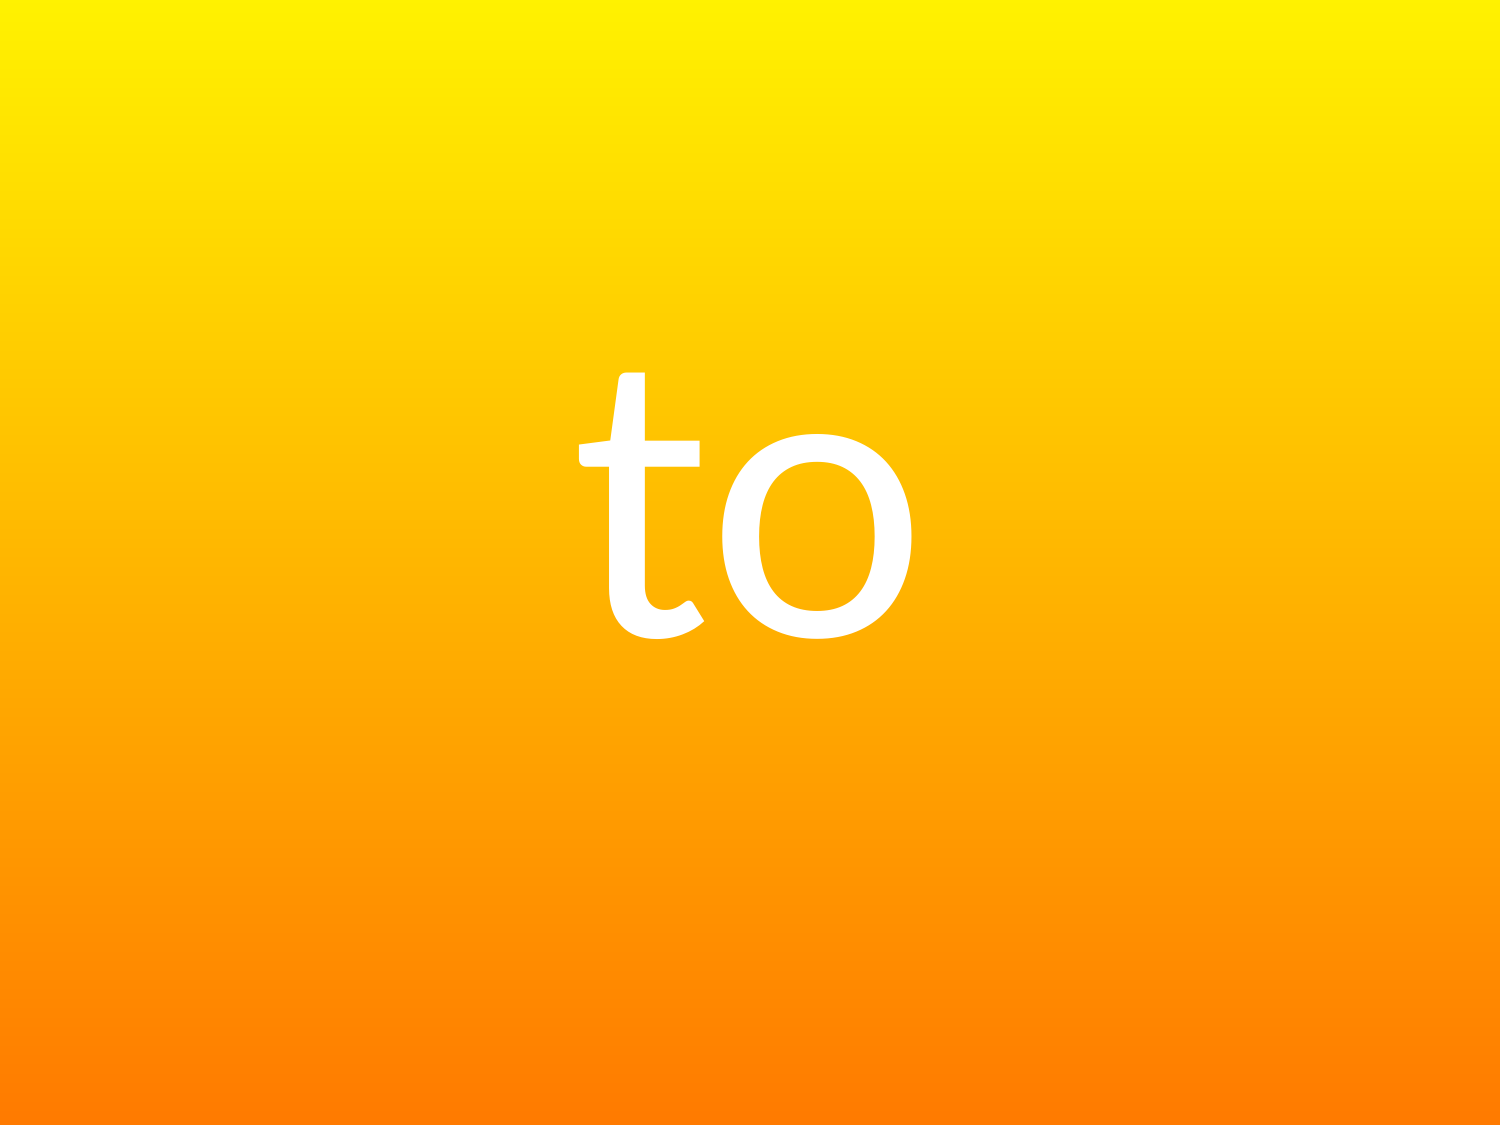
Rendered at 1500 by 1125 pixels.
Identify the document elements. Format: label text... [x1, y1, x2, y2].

title to [112, 349, 1388, 591]
